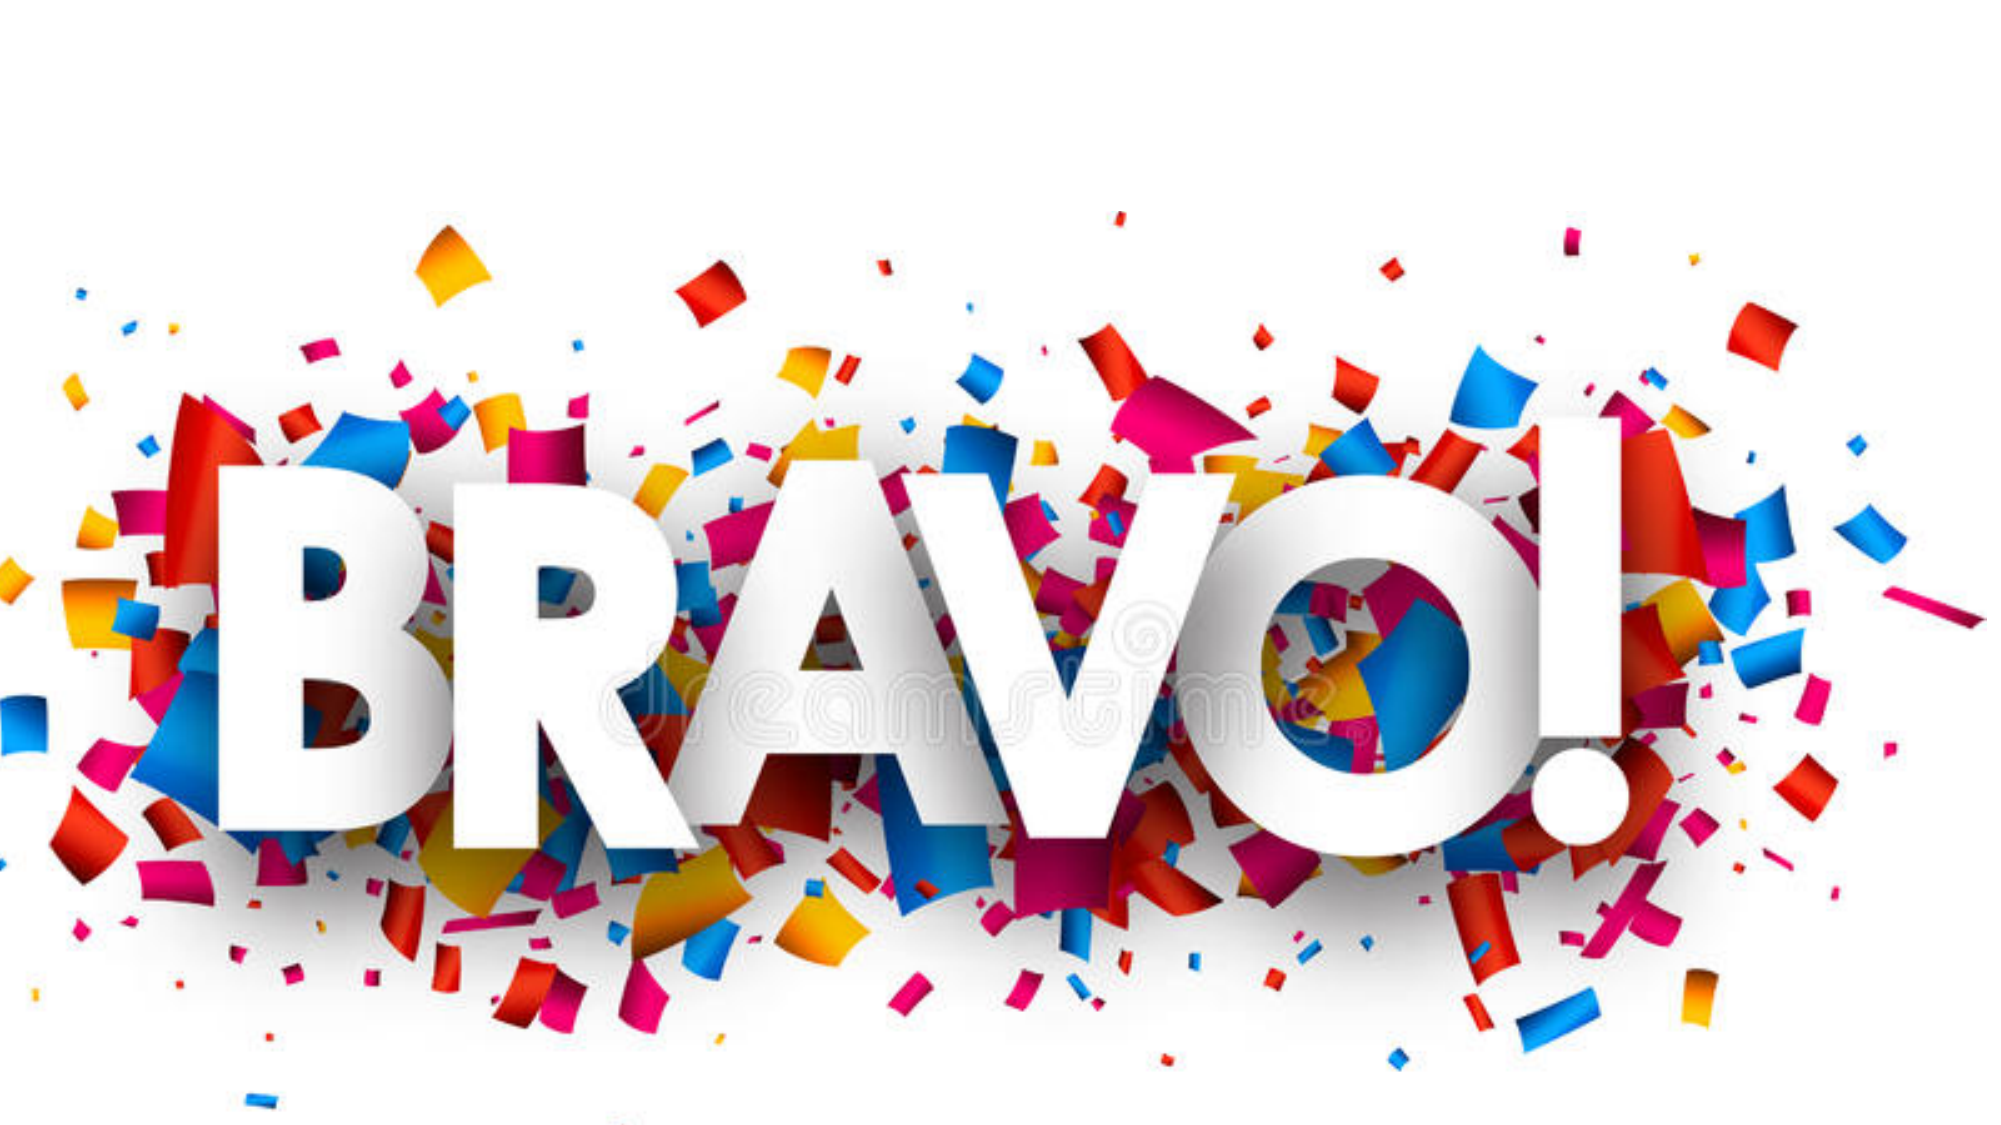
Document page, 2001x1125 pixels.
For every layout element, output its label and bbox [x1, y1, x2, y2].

picture [0, 211, 1987, 1125]
